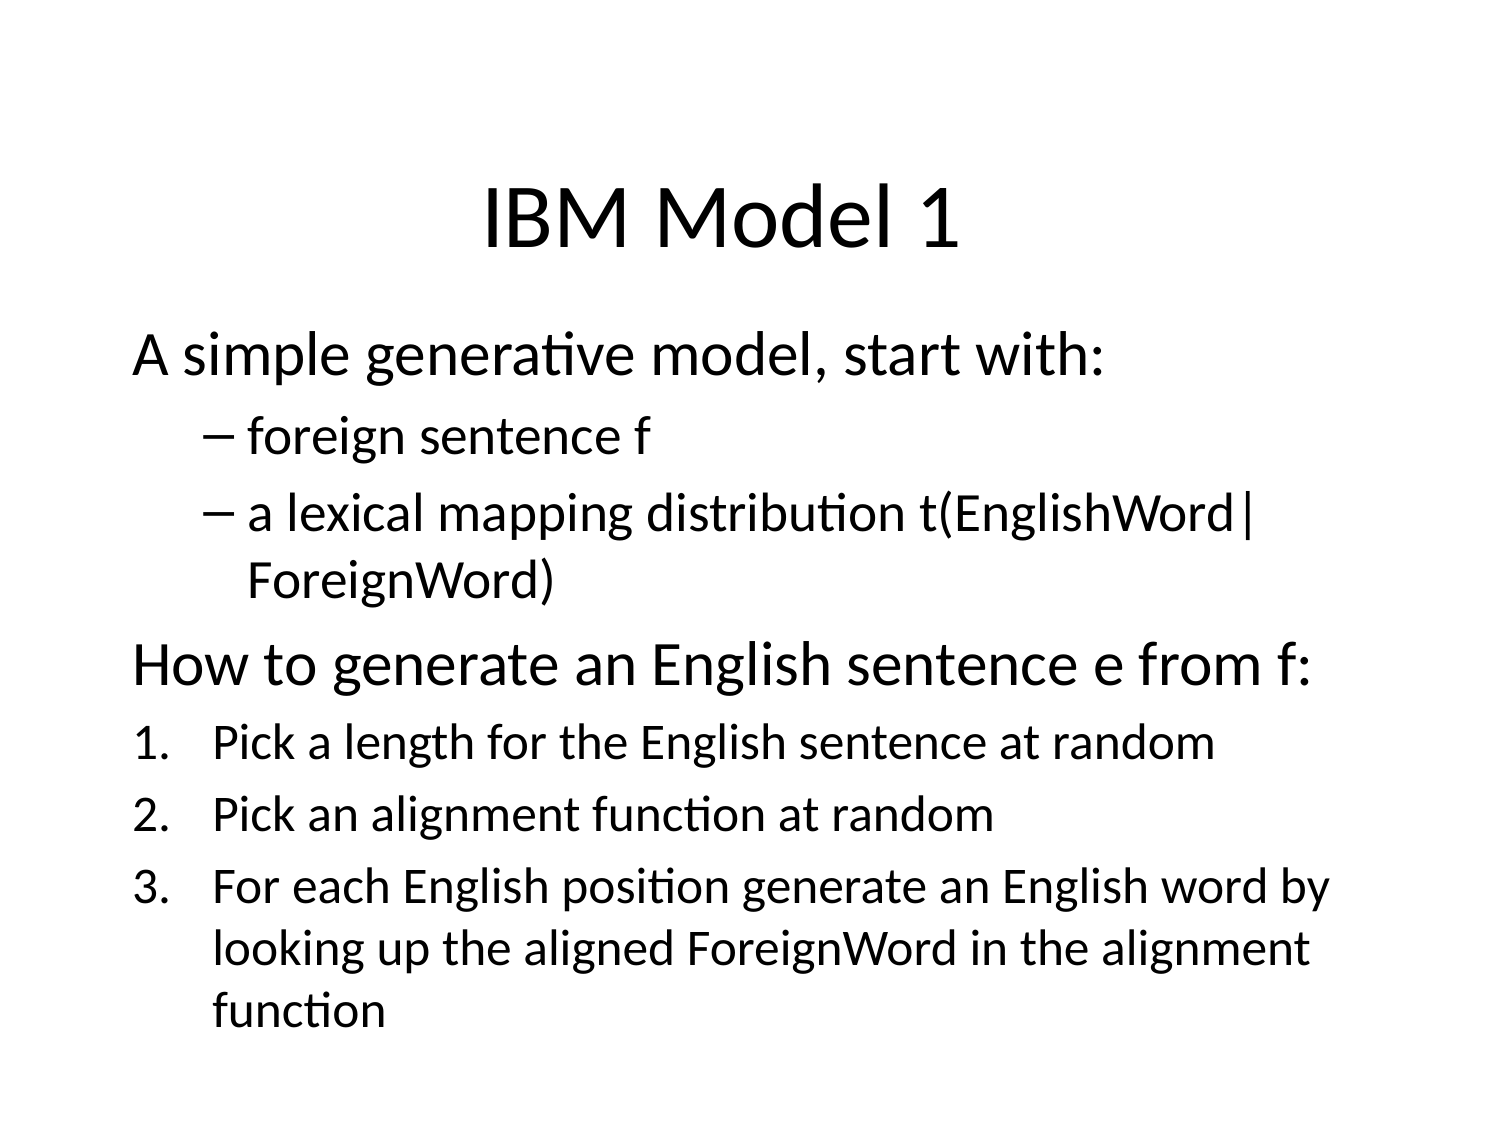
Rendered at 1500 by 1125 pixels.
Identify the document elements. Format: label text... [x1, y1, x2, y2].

list A simple generative model, start with: foreign sentence f a lexical mapping distribution t(EnglishWord|ForeignWord) How to generate an English sentence e from f: Pick a length for the English sentence at random Pick an alignment function at random For each English position generate an English word by looking up the aligned ForeignWord in the alignment function [117, 304, 1468, 1048]
title IBM Model 1 [46, 117, 1397, 305]
